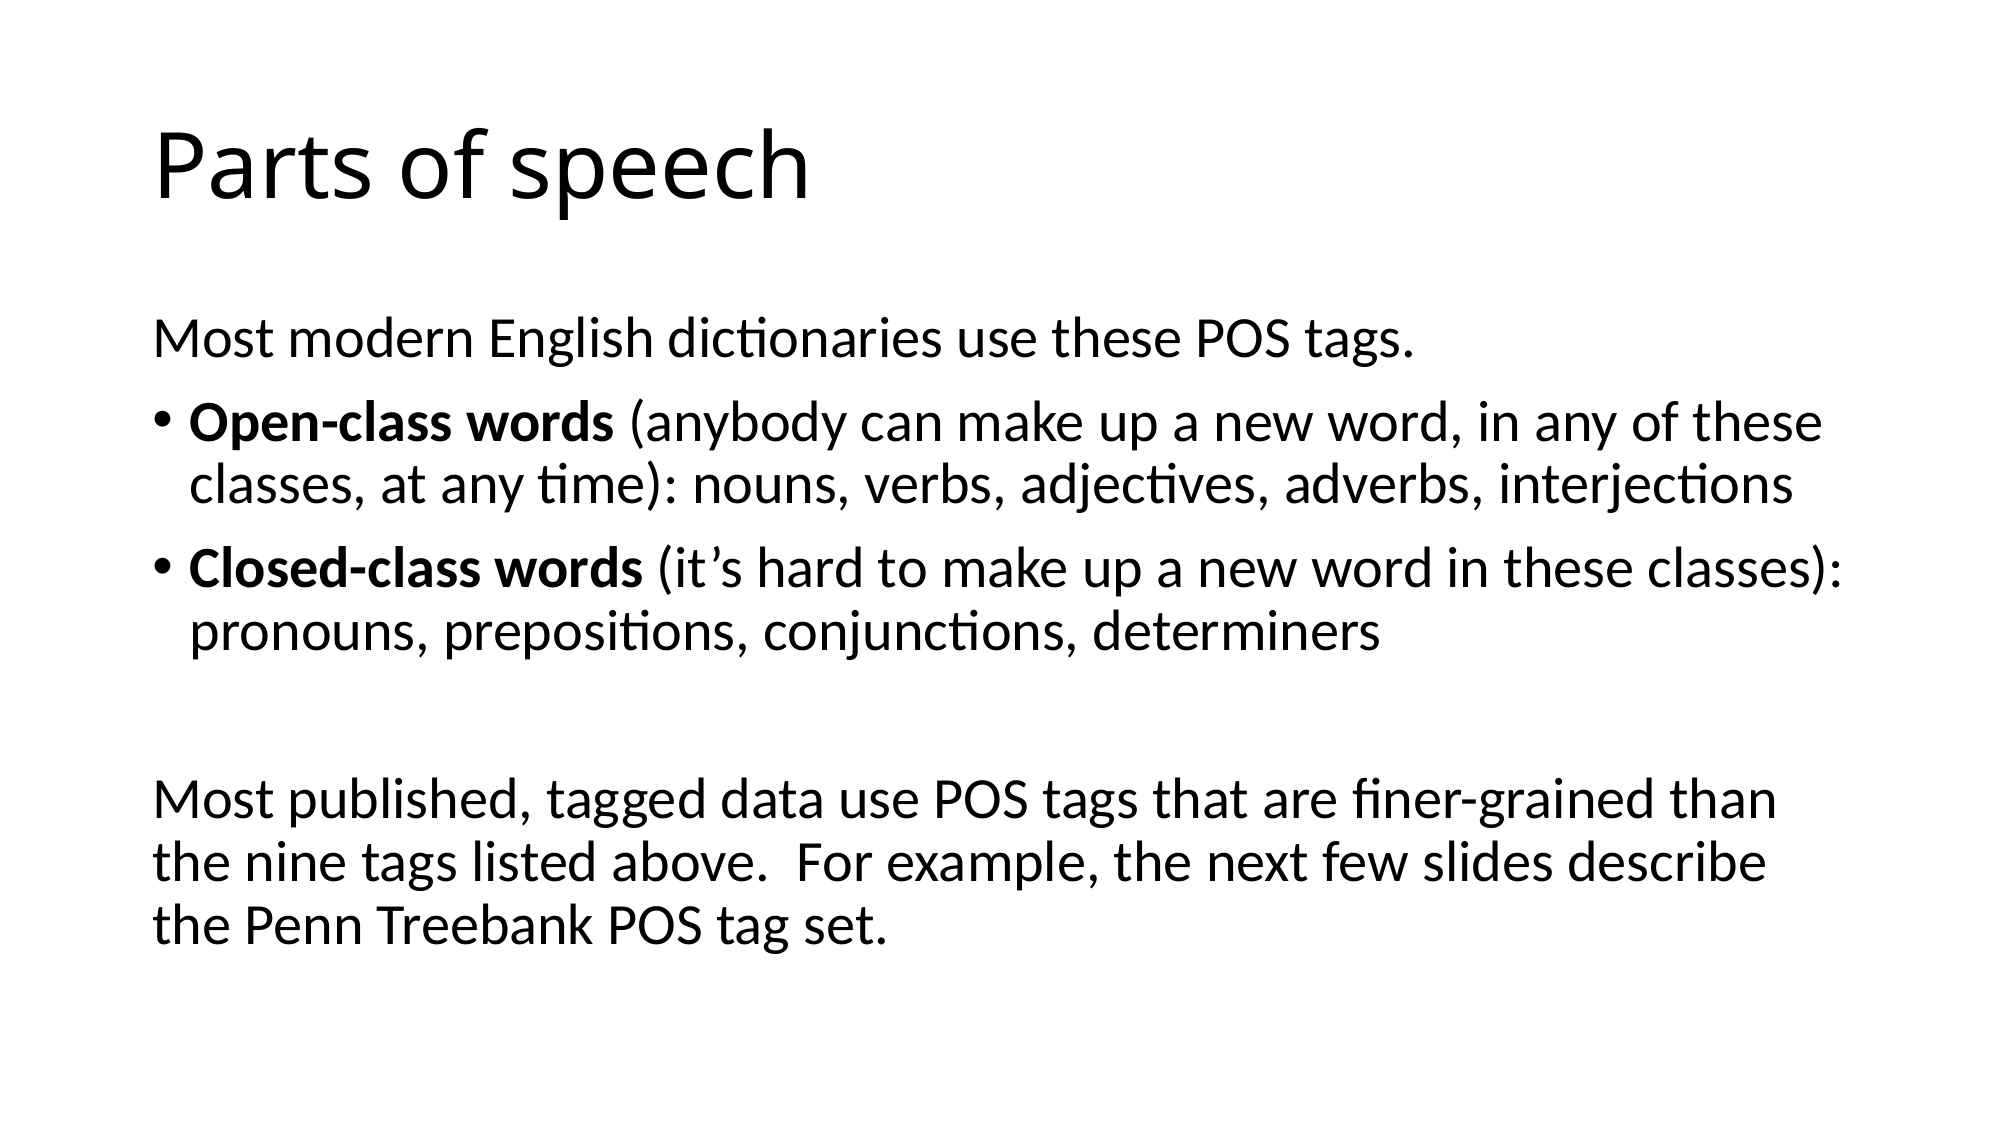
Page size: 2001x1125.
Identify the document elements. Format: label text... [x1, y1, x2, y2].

list Most modern English dictionaries use these POS tags. Open-class words (anybody can make up a new word, in any of these classes, at any time): nouns, verbs, adjectives, adverbs, interjections Closed-class words (it’s hard to make up a new word in these classes): pronouns, prepositions, conjunctions, determiners Most published, tagged data use POS tags that are finer-grained than the nine tags listed above. For example, the next few slides describe the Penn Treebank POS tag set. [137, 299, 1863, 1014]
title Parts of speech [137, 59, 1863, 278]
